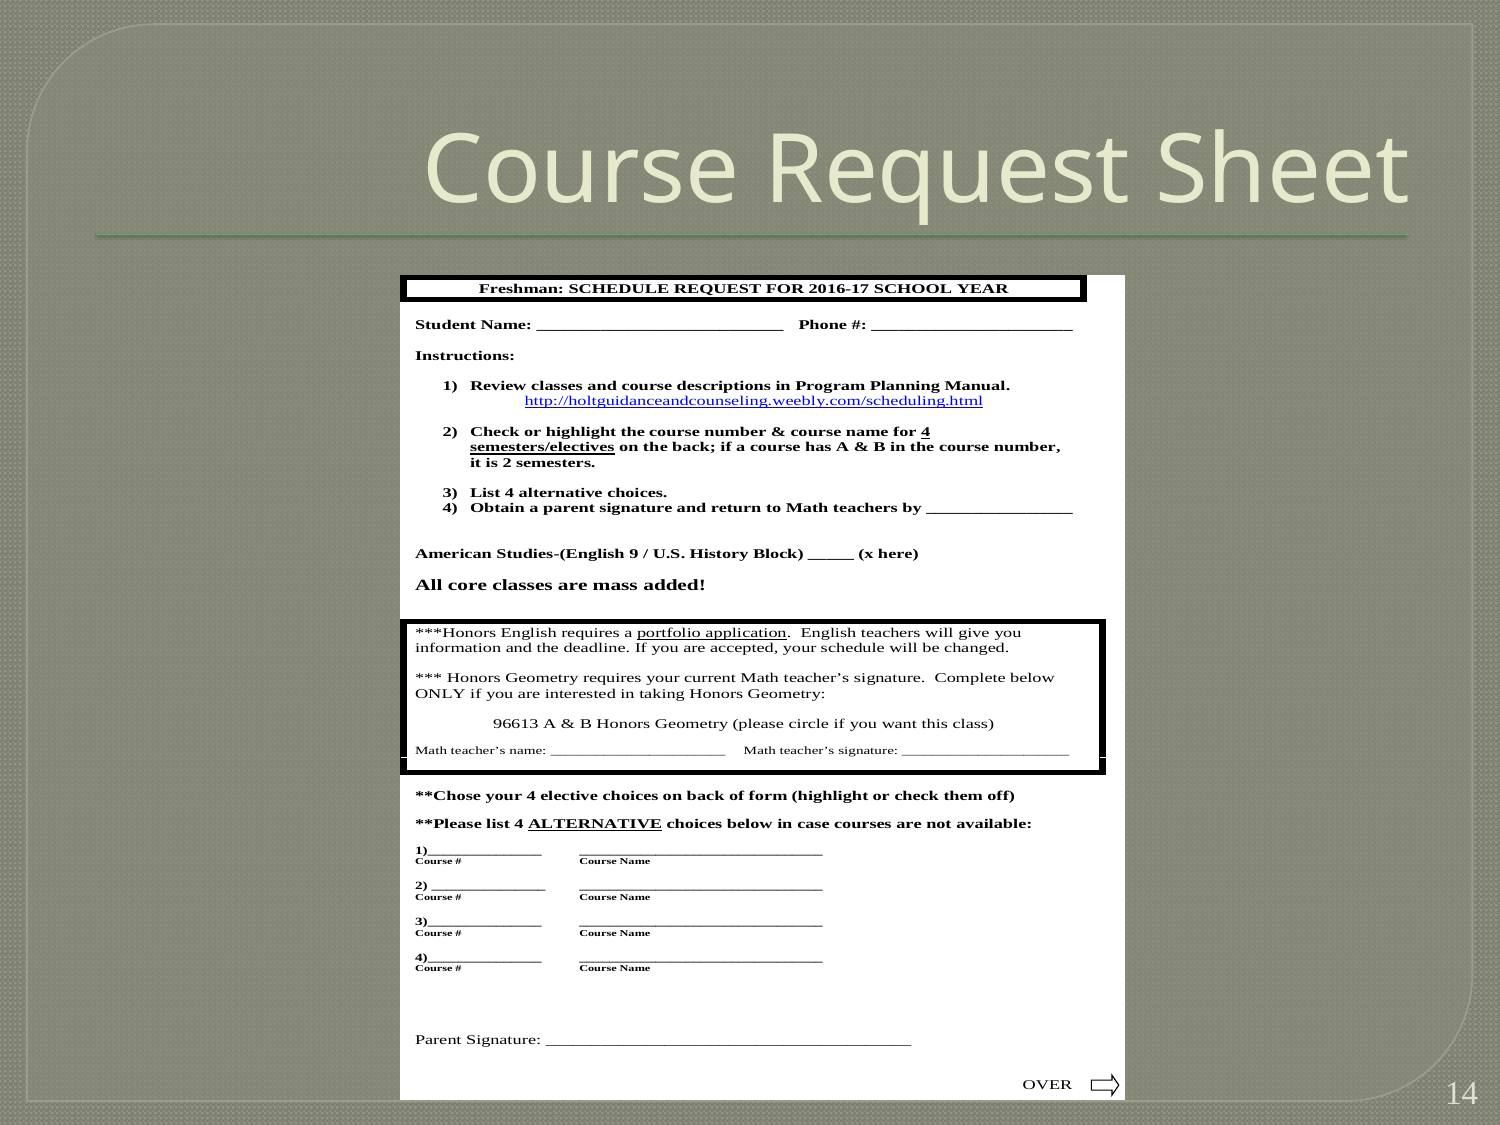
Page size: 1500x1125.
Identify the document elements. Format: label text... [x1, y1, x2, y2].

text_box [399, 274, 1126, 1101]
title Course Request Sheet [75, 41, 1425, 230]
slide_number 14 [1417, 1068, 1494, 1114]
